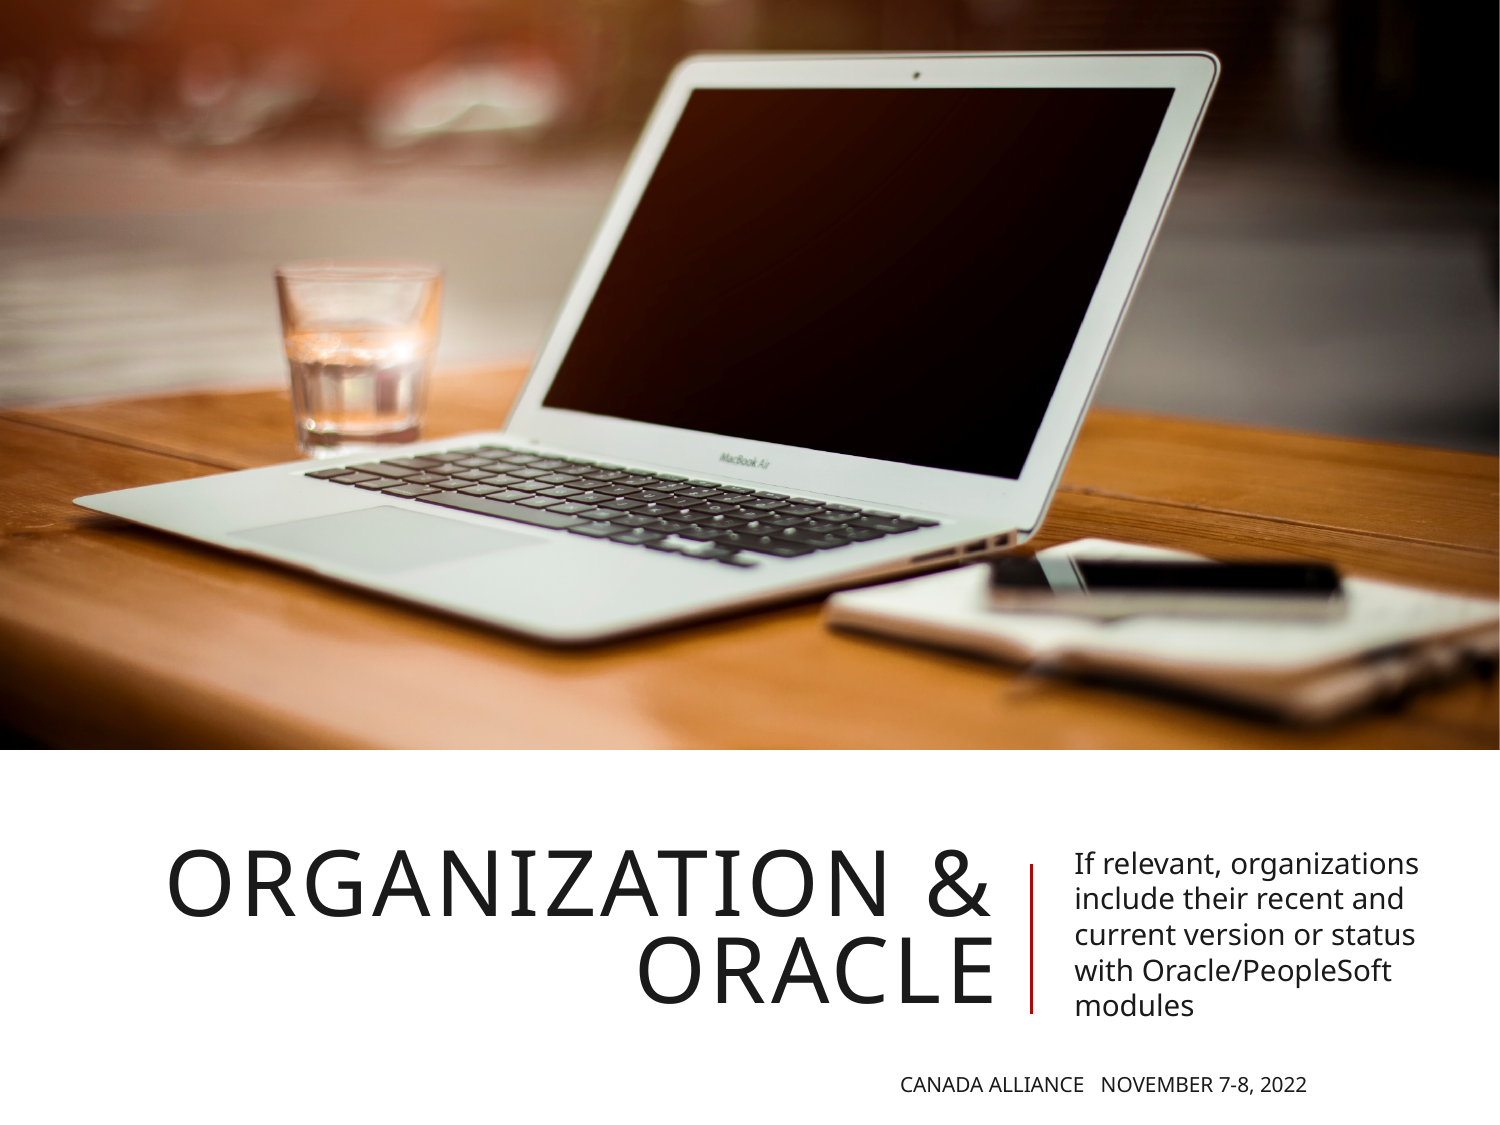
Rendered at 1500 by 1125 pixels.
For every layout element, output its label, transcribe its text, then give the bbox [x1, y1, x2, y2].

list If relevant, organizations include their recent and current version or status with Oracle/PeopleSoft modules [1059, 813, 1454, 1054]
picture [0, 0, 1500, 751]
footer Canada Alliance November 7-8, 2022 [595, 1061, 1322, 1107]
title ORGANIZATION & ORACLE [56, 813, 1013, 1054]
